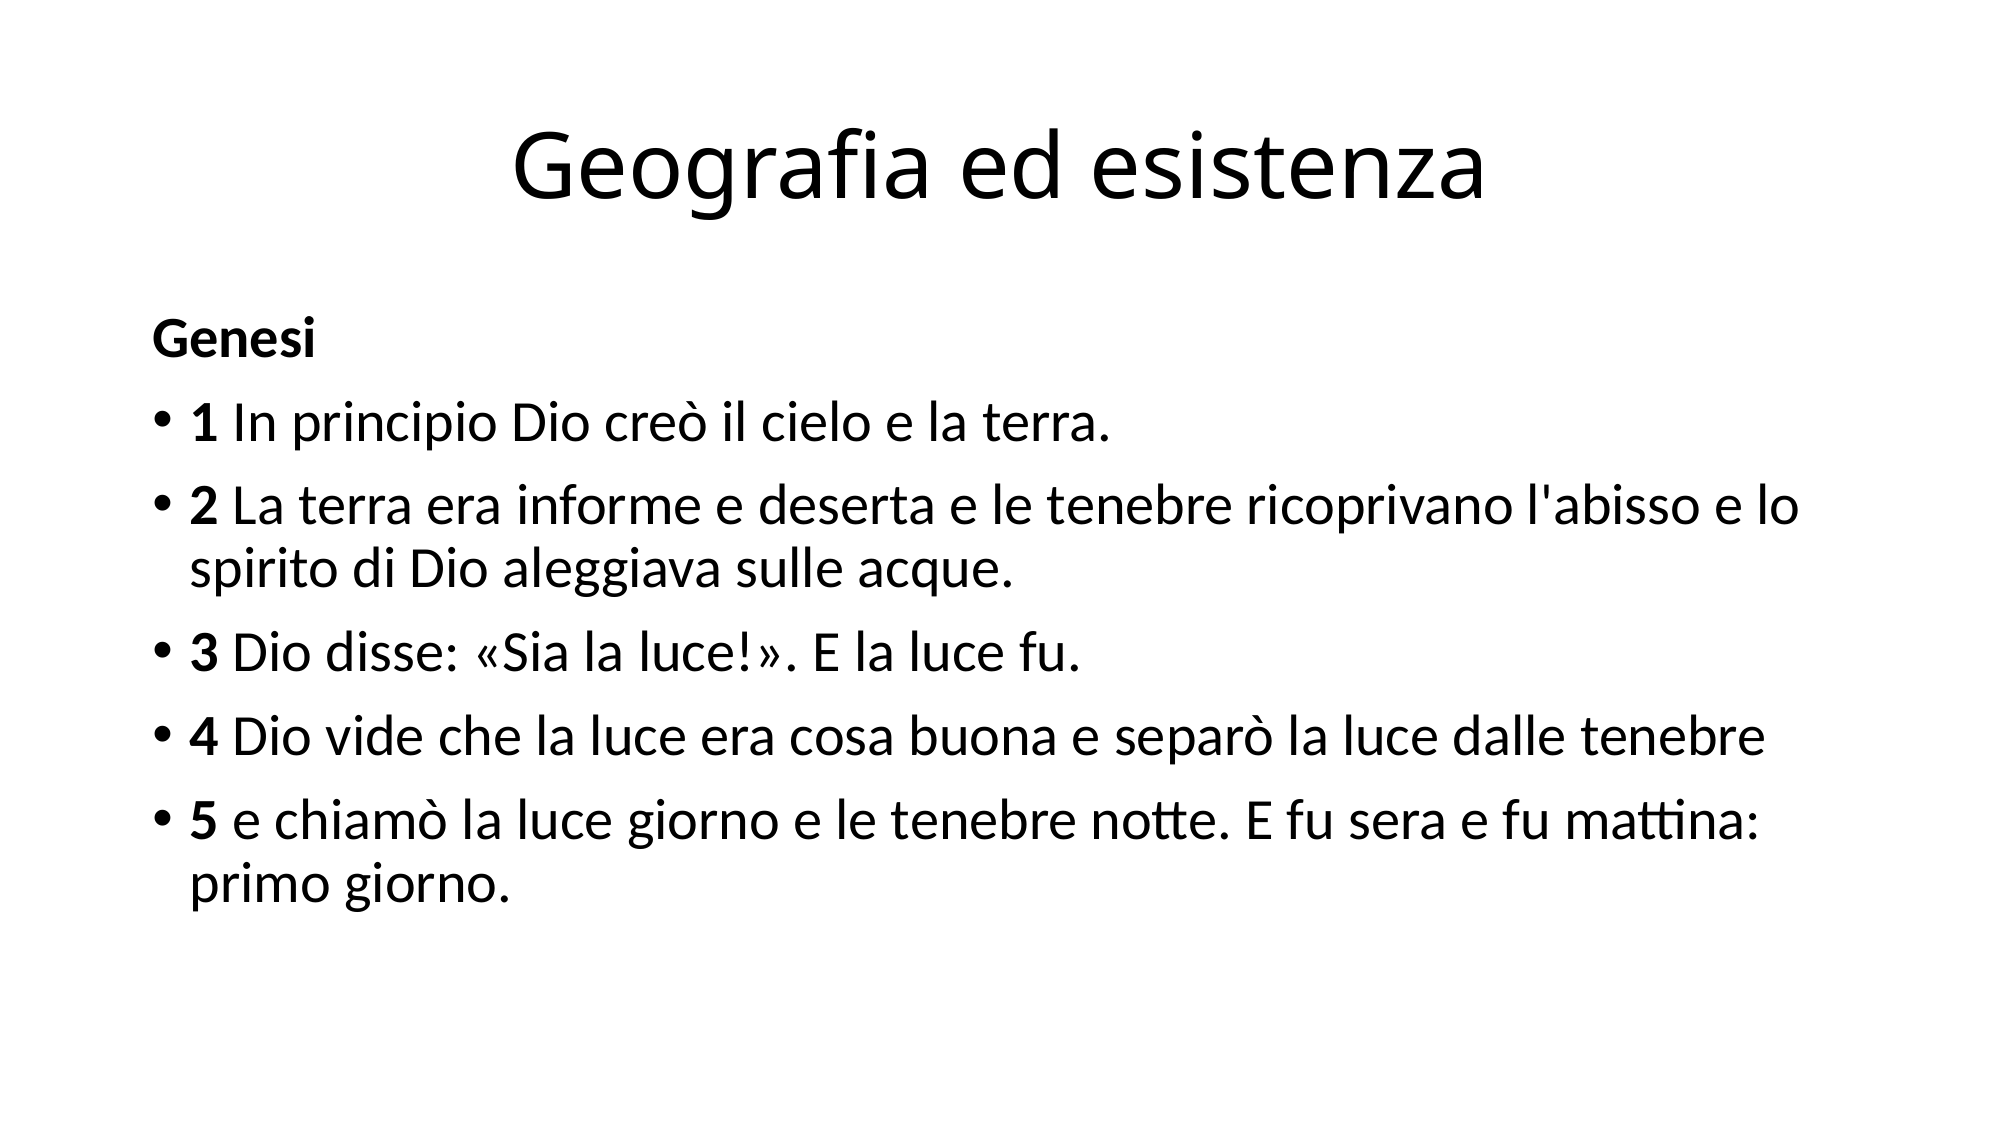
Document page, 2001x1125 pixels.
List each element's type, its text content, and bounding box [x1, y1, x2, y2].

title Geografia ed esistenza [137, 59, 1863, 278]
list Genesi 1 In principio Dio creò il cielo e la terra. 2 La terra era informe e deserta e le tenebre ricoprivano l'abisso e lo spirito di Dio aleggiava sulle acque. 3 Dio disse: «Sia la luce!». E la luce fu. 4 Dio vide che la luce era cosa buona e separò la luce dalle tenebre 5 e chiamò la luce giorno e le tenebre notte. E fu sera e fu mattina: primo giorno. [137, 299, 1863, 1014]
